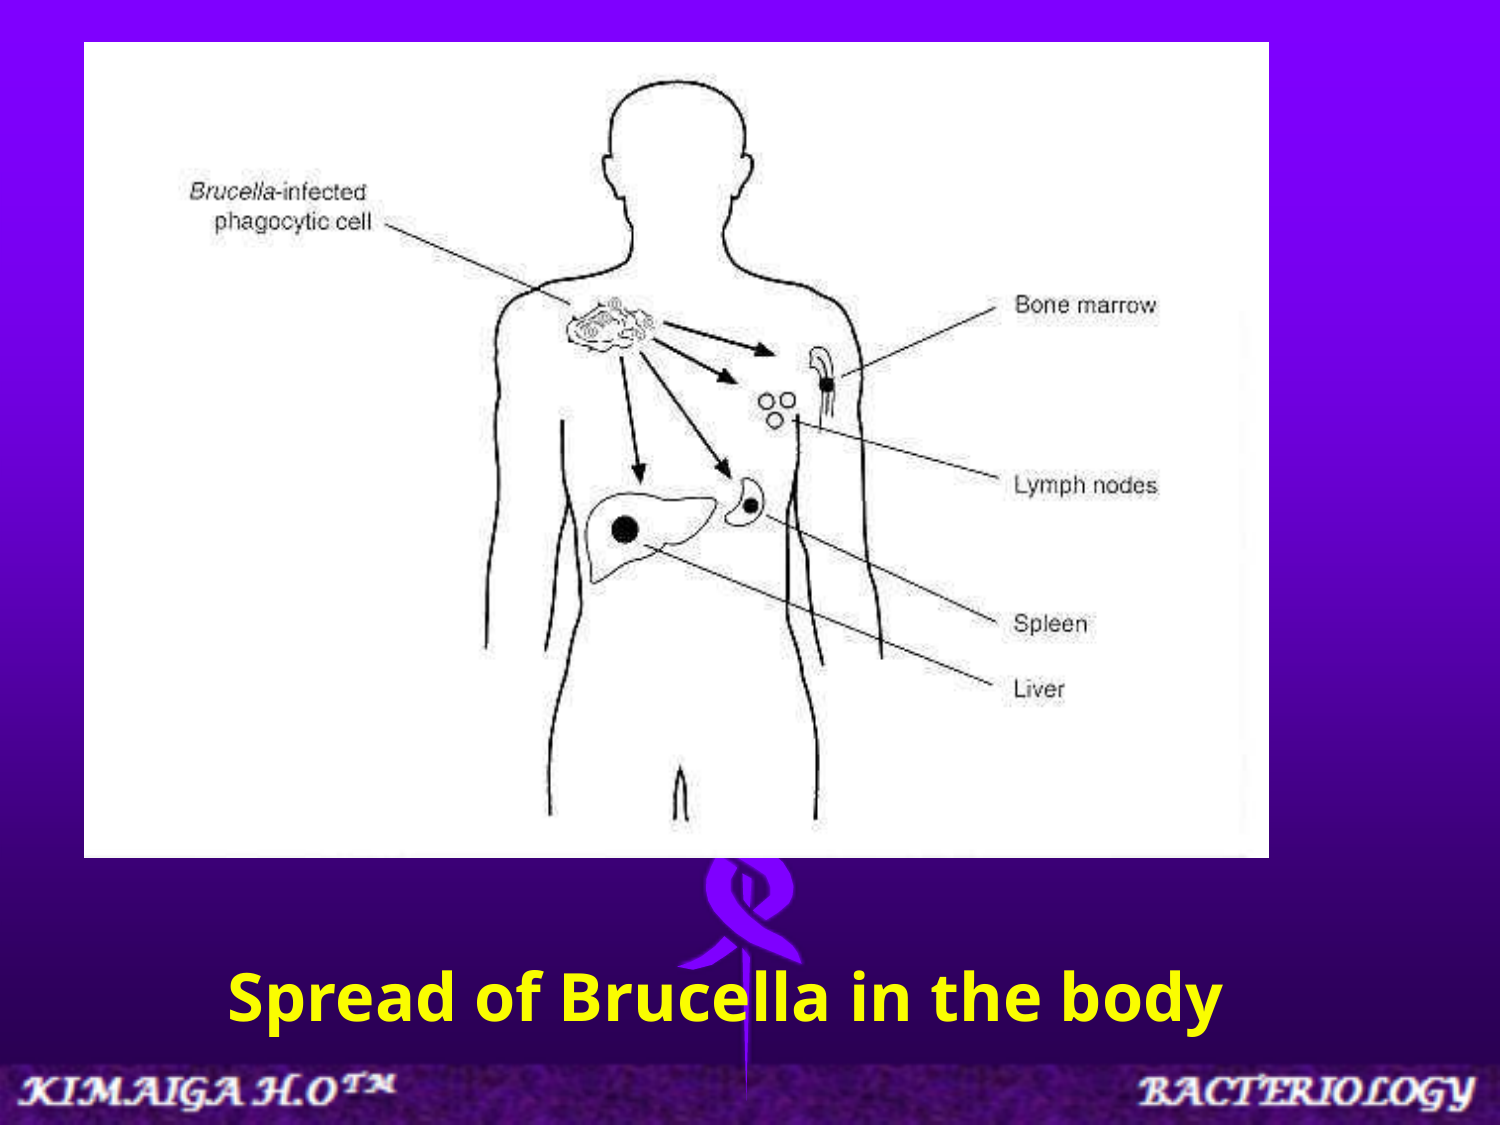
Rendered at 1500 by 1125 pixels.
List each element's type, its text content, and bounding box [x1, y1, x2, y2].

title Spread of Brucella in the body [88, 900, 1364, 1089]
picture [0, 0, 1500, 1125]
